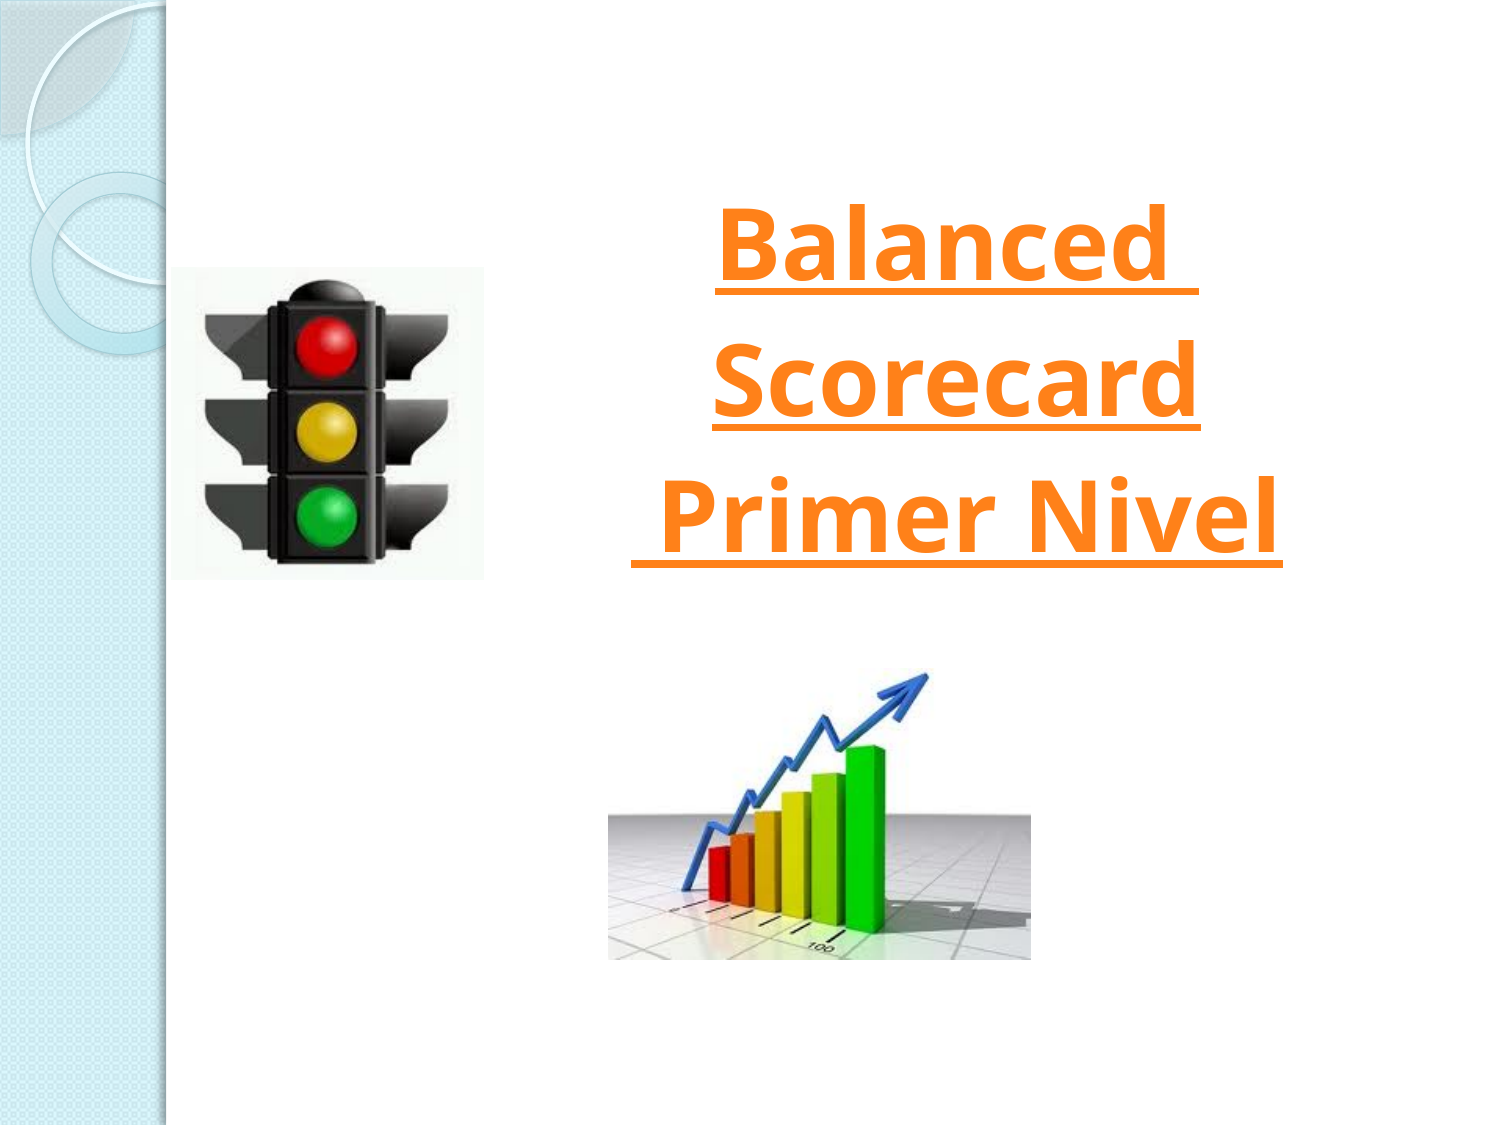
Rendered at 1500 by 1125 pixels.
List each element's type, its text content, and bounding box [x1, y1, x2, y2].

picture [607, 668, 1031, 960]
picture [170, 266, 484, 580]
text_box Balanced Scorecard Primer Nivel [501, 172, 1412, 597]
